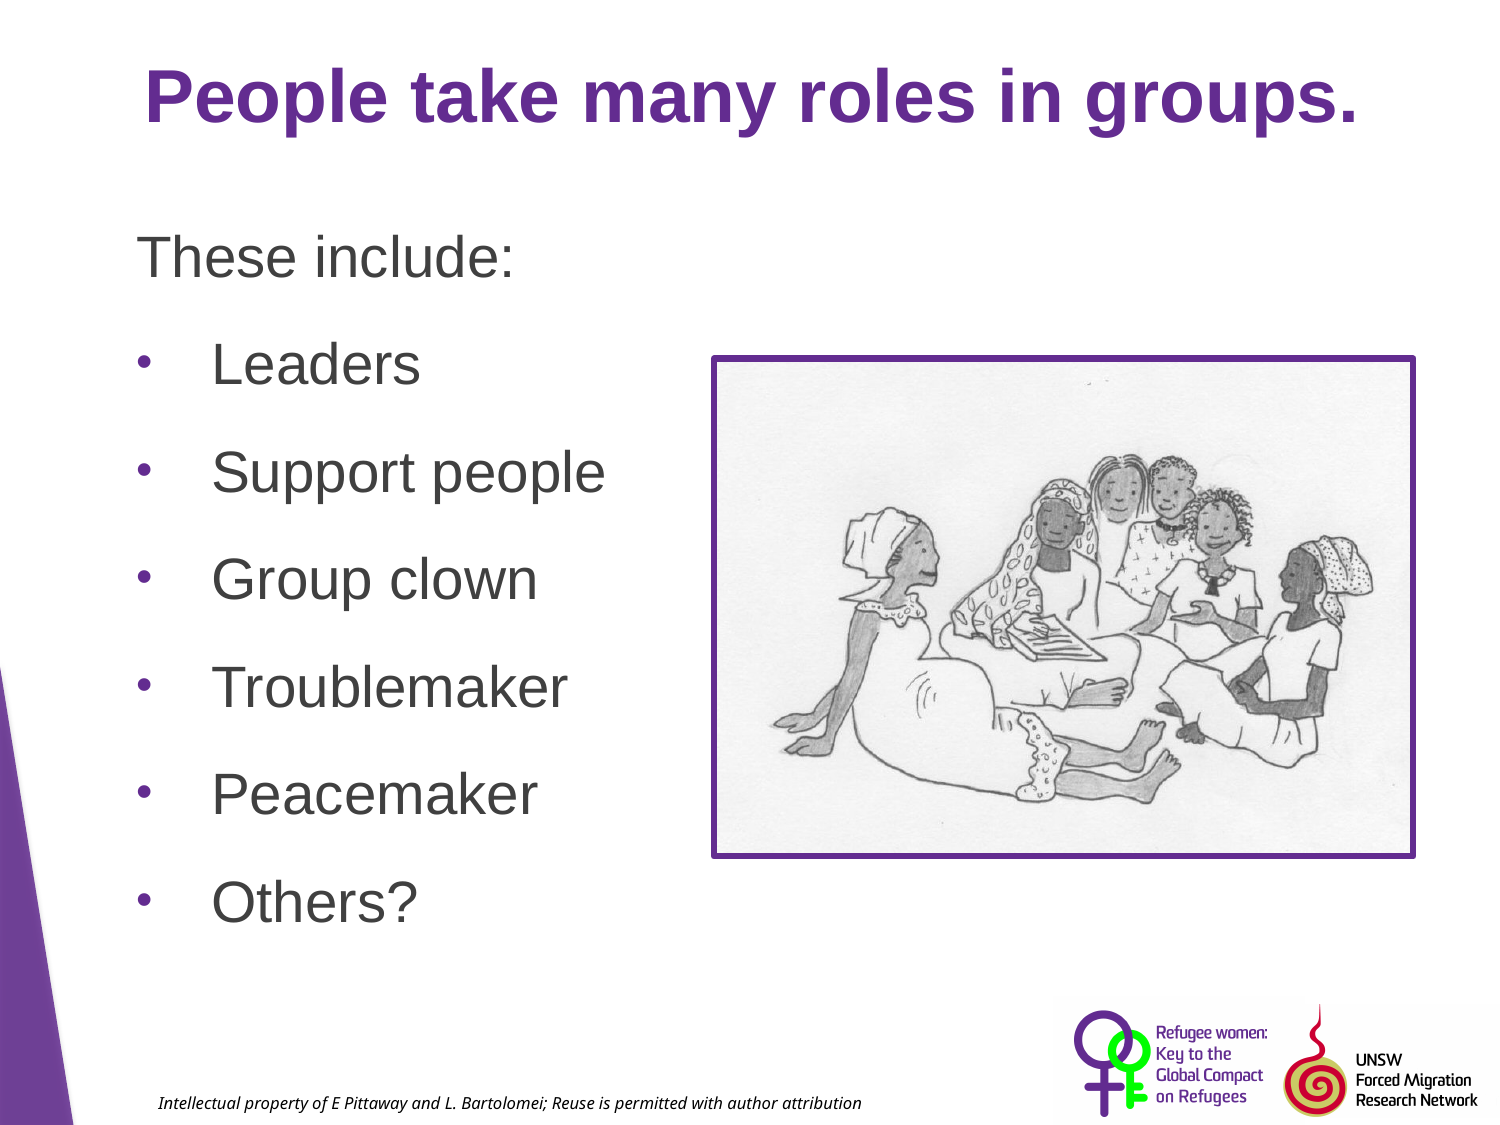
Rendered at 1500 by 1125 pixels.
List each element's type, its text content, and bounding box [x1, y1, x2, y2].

picture [716, 361, 1411, 854]
list These include: Leaders Support people Group clown Troublemaker Peacemaker Others? [121, 211, 1400, 946]
picture [1053, 996, 1500, 1125]
title People take many roles in groups. [113, 40, 1392, 145]
